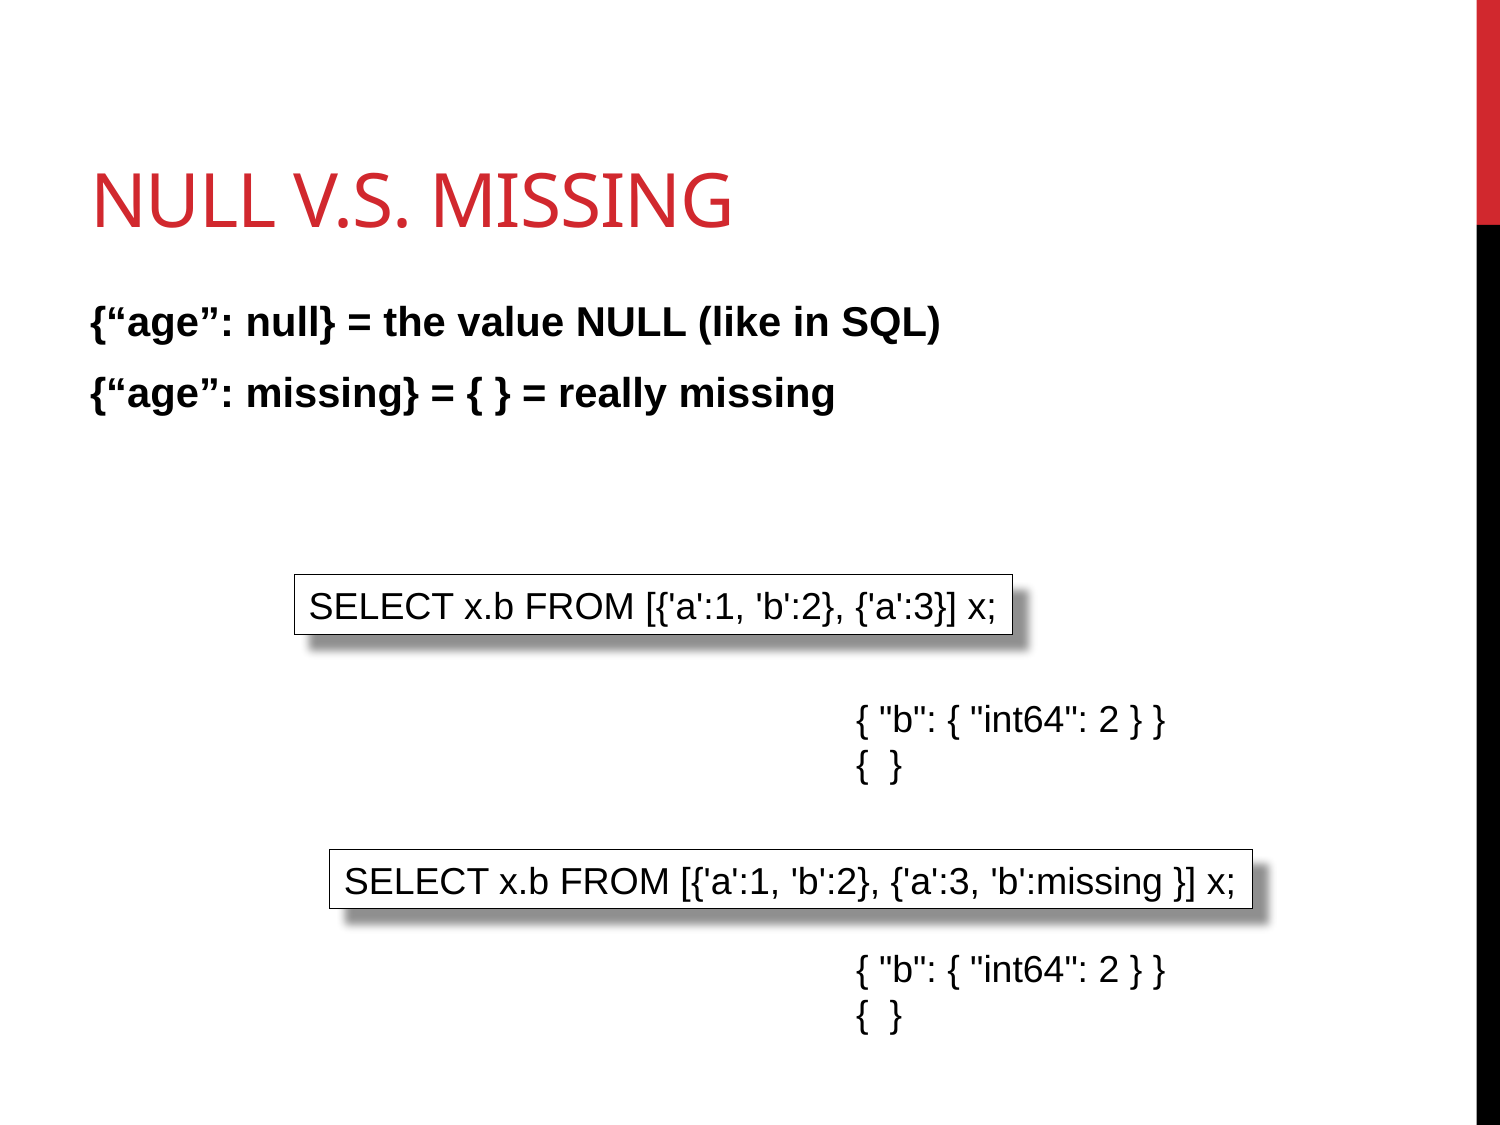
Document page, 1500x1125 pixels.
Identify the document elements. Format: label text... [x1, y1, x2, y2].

list {“age”: null} = the value NULL (like in SQL) {“age”: missing} = { } = really missing [75, 287, 1325, 1005]
title Null v.s. Missing [75, 25, 1025, 250]
text_box SELECT x.b FROM [{'a':1, 'b':2}, {'a':3}] x; [294, 574, 1013, 635]
text_box SELECT x.b FROM [{'a':1, 'b':2}, {'a':3, 'b':missing }] x; [329, 849, 1253, 909]
text_box { "b": { "int64": 2 } } { } [841, 937, 1181, 1043]
text_box { "b": { "int64": 2 } } { } [841, 687, 1181, 793]
